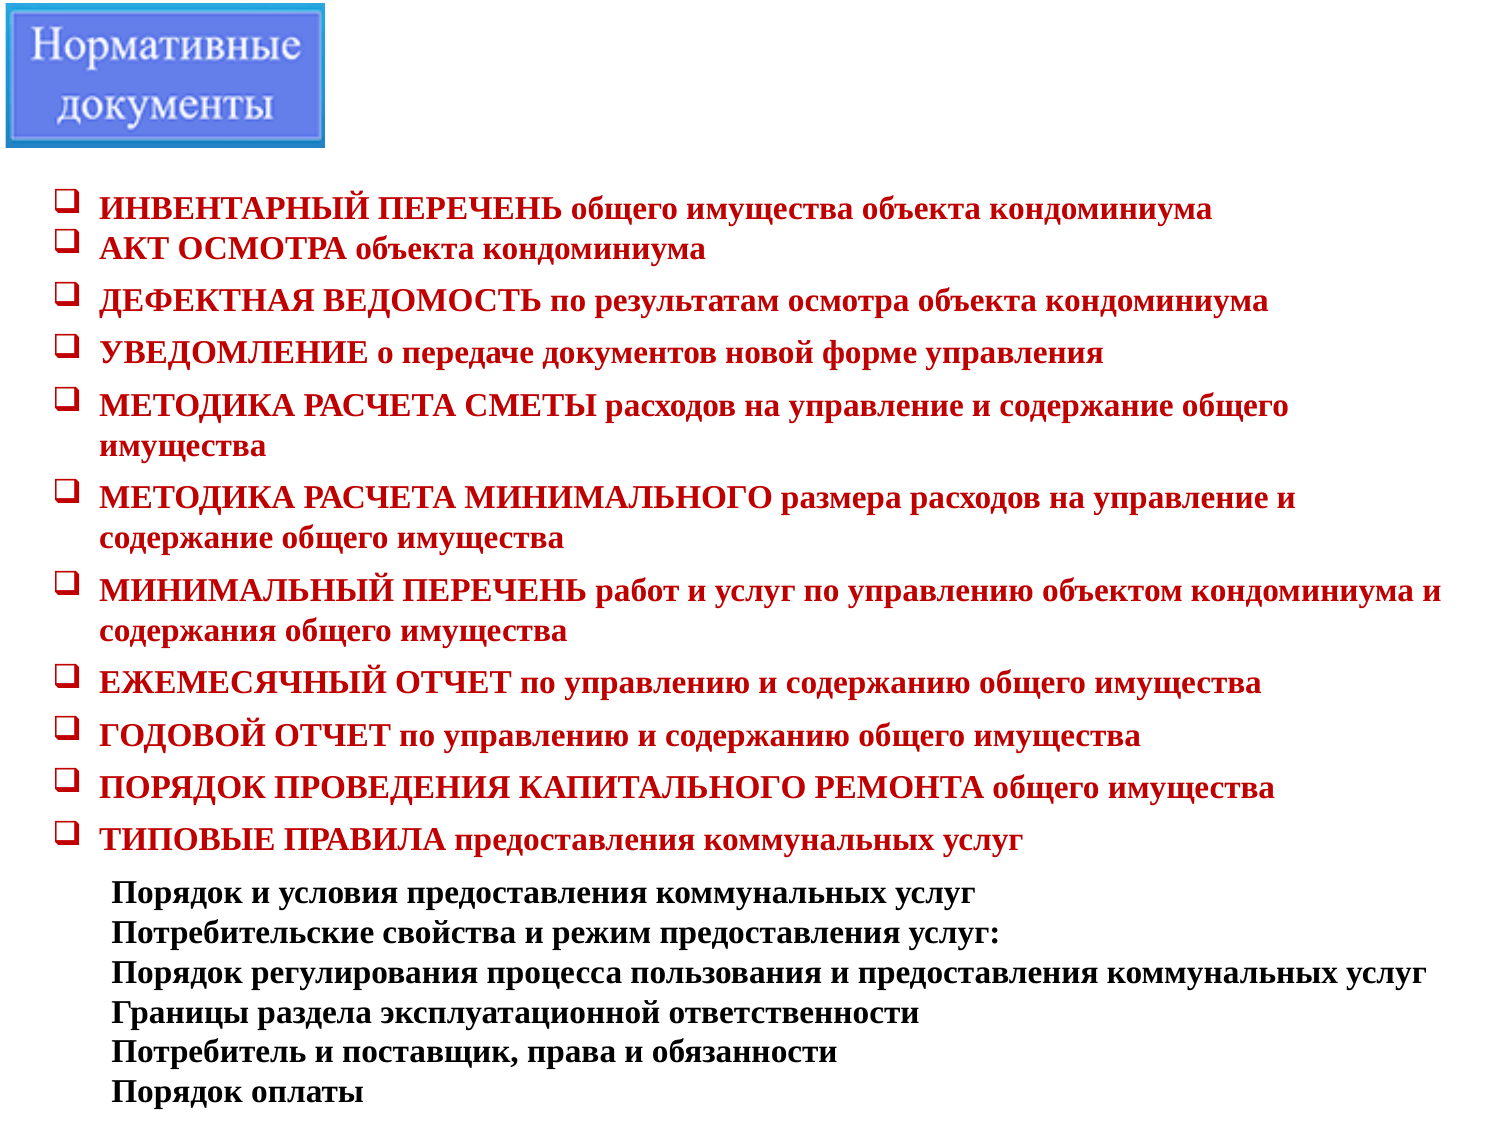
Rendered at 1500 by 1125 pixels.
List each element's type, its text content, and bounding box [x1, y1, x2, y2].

picture [5, 3, 326, 149]
text_box ИНВЕНТАРНЫЙ ПЕРЕЧЕНЬ общего имущества объекта кондоминиума АКТ ОСМОТРА объекта кондоминиума ДЕФЕКТНАЯ ВЕДОМОСТЬ по результатам осмотра объекта кондоминиума УВЕДОМЛЕНИЕ о передаче документов новой форме управления МЕТОДИКА РАСЧЕТА СМЕТЫ расходов на управление и содержание общего имущества МЕТОДИКА РАСЧЕТА МИНИМАЛЬНОГО размера расходов на управление и содержание общего имущества МИНИМАЛЬНЫЙ ПЕРЕЧЕНЬ работ и услуг по управлению объектом кондоминиума и содержания общего имущества ЕЖЕМЕСЯЧНЫЙ ОТЧЕТ по управлению и содержанию общего имущества ГОДОВОЙ ОТЧЕТ по управлению и содержанию общего имущества ПОРЯДОК ПРОВЕДЕНИЯ КАПИТАЛЬНОГО РЕМОНТА общего имущества ТИПОВЫЕ ПРАВИЛА предоставления коммунальных услуг Порядок и условия предоставления коммунальных услуг Потребительские свойства и режим предоставления услуг: Порядок регулирования процесса пользования и предоставления коммунальных услуг Границы раздела эксплуатационной ответственности Потребитель и поставщик, права и обязанности Порядок оплаты [37, 178, 1463, 1117]
